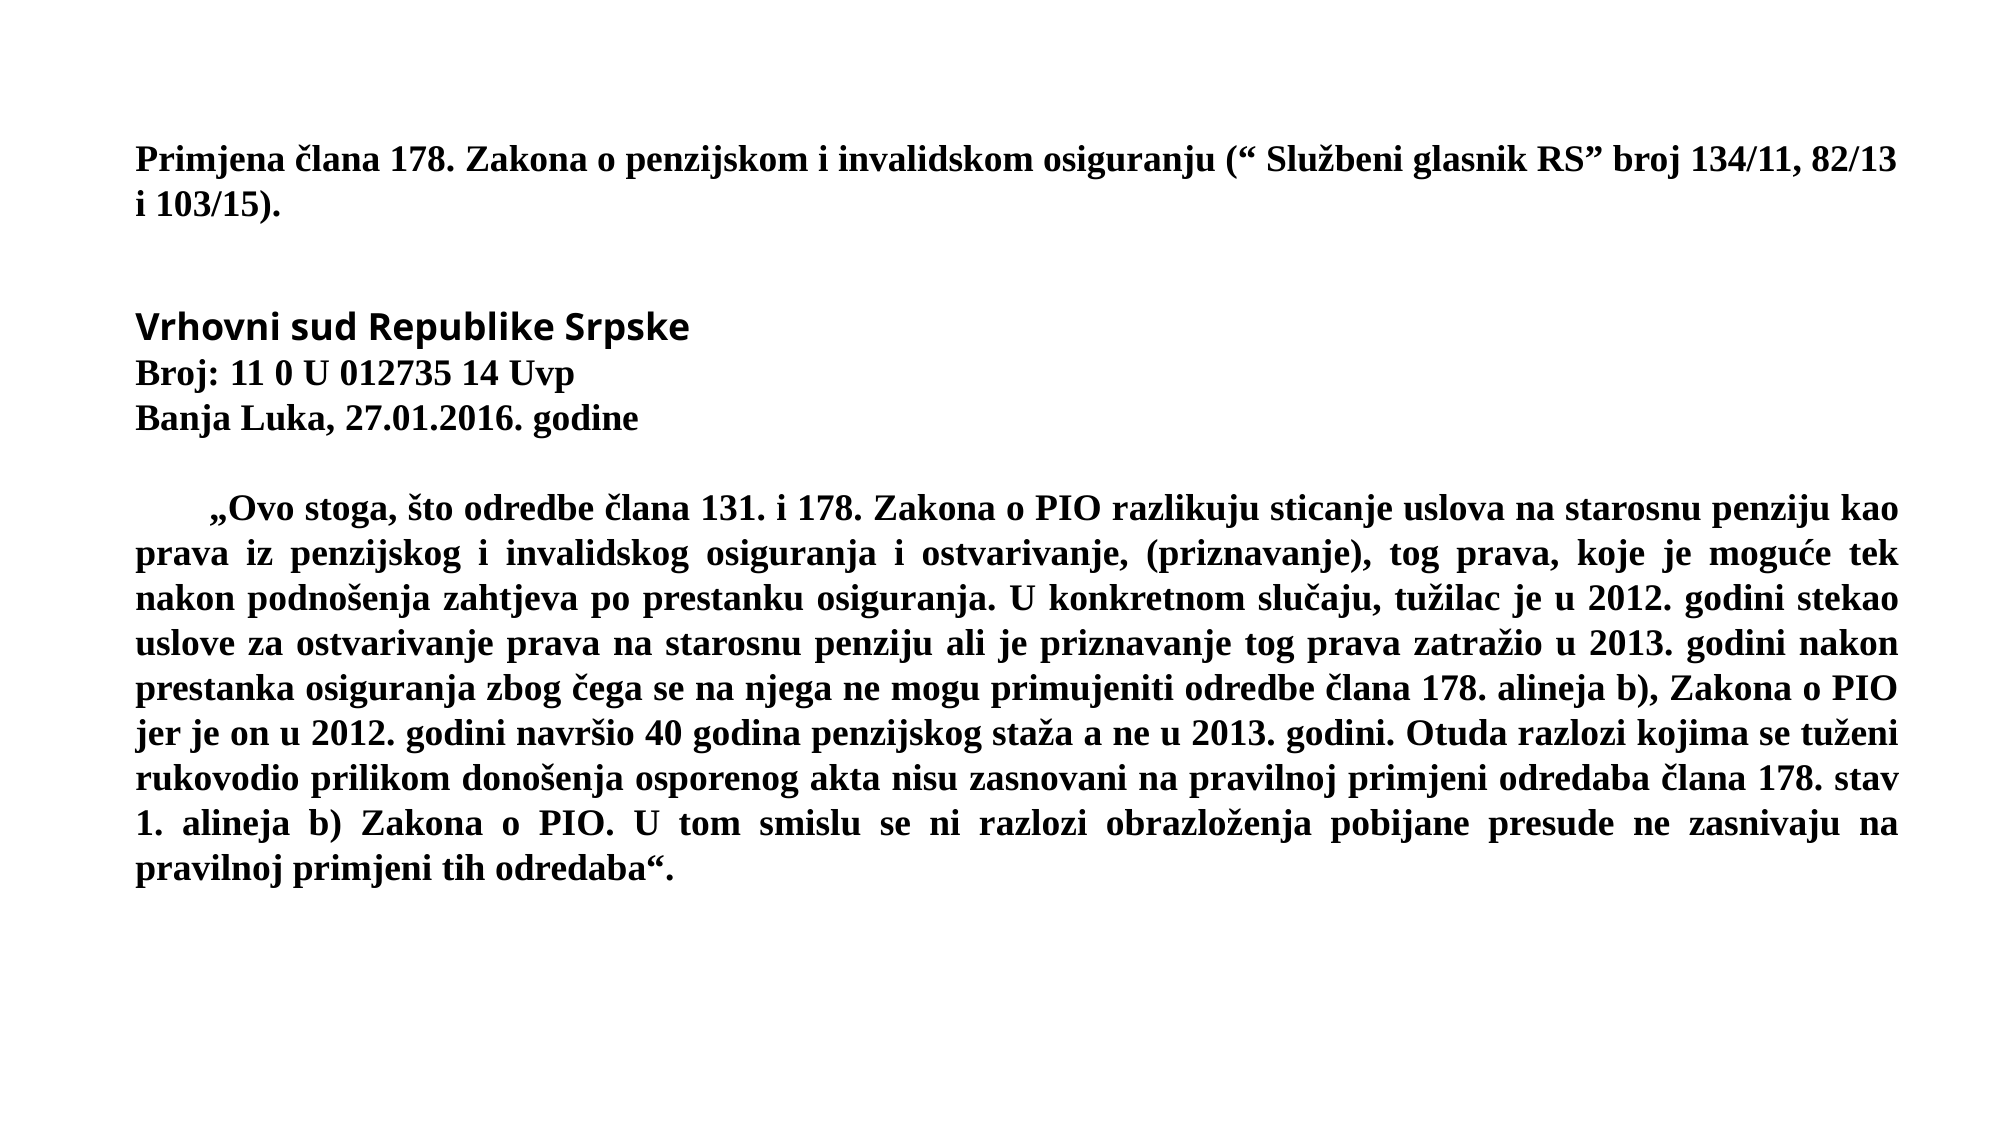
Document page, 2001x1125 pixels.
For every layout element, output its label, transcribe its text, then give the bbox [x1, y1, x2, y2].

text_box Primjena člana 178. Zakona o penzijskom i invalidskom osiguranju (“ Službeni glasnik RS” broj 134/11, 82/13 i 103/15). Vrhovni sud Republike Srpske Broj: 11 0 U 012735 14 Uvp Banja Luka, 27.01.2016. godine „Ovo stoga, što odredbe člana 131. i 178. Zakona o PIO razlikuju sticanje uslova na starosnu penziju kao prava iz penzijskog i invalidskog osiguranja i ostvarivanje, (priznavanje), tog prava, koje je moguće tek nakon podnošenja zahtjeva po prestanku osiguranja. U konkretnom slučaju, tužilac je u 2012. godini stekao uslove za ostvarivanje prava na starosnu penziju ali je priznavanje tog prava zatražio u 2013. godini nakon prestanka osiguranja zbog čega se na njega ne mogu primujeniti odredbe člana 178. alineja b), Zakona o PIO jer je on u 2012. godini navršio 40 godina penzijskog staža a ne u 2013. godini. Otuda razlozi kojima se tuženi rukovodio prilikom donošenja osporenog akta nisu zasnovani na pravilnoj primjeni odredaba člana 178. stav 1. alineja b) Zakona o PIO. U tom smislu se ni razlozi obrazloženja pobijane presude ne zasnivaju na pravilnoj primjeni tih odredaba“. [120, 126, 1916, 1031]
